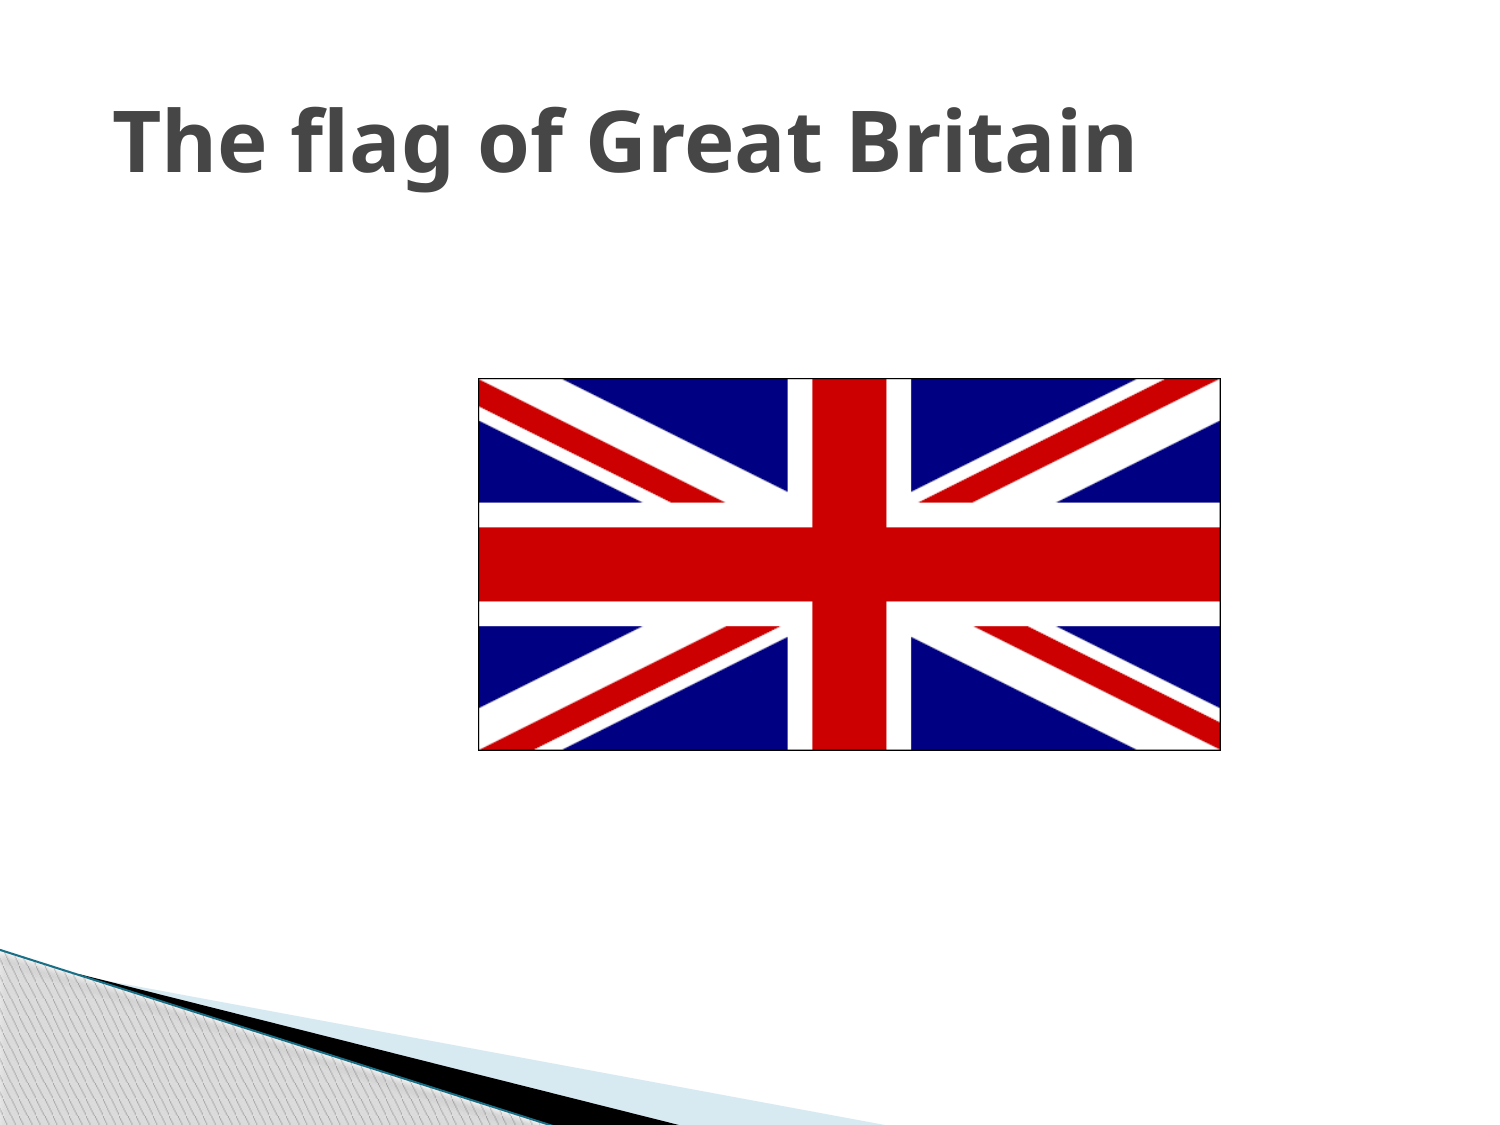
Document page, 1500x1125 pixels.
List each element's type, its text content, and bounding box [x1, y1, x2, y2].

title The flag of Great Britain [75, 45, 1425, 233]
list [477, 377, 1221, 751]
